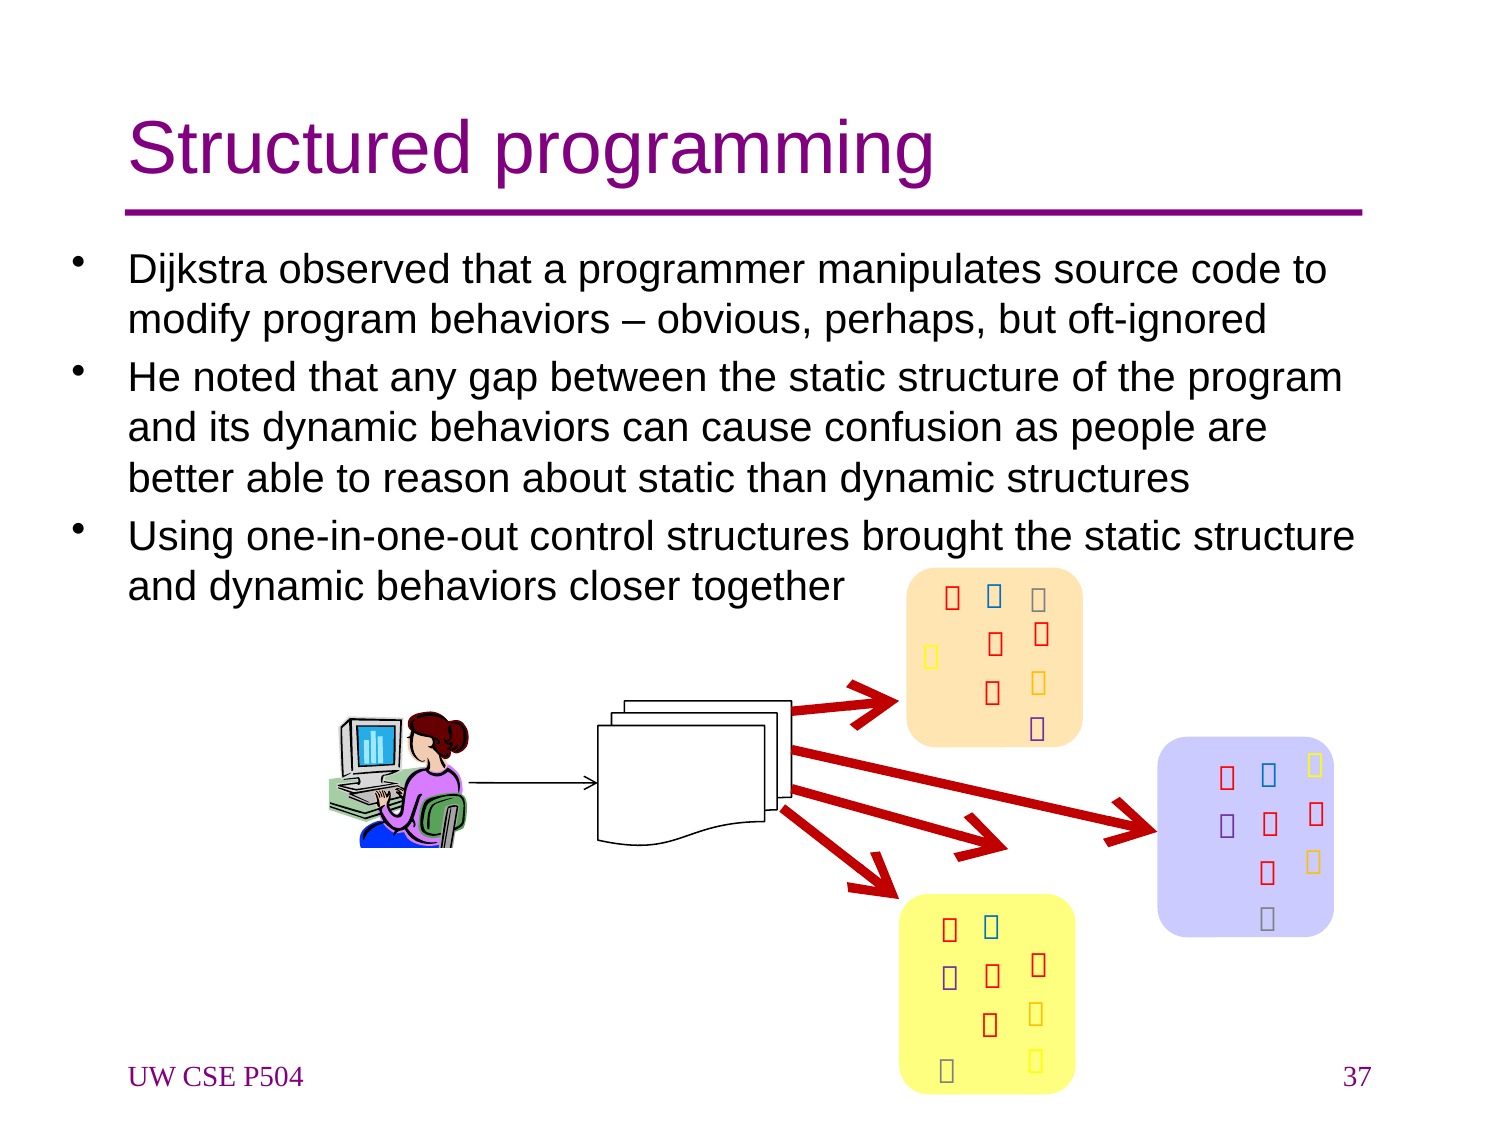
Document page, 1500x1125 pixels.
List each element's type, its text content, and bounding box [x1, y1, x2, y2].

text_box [328, 567, 1335, 1095]
slide_number UW CSE P504 [112, 1049, 426, 1125]
list Dijkstra observed that a programmer manipulates source code to modify program behaviors – obvious, perhaps, but oft-ignored He noted that any gap between the static structure of the program and its dynamic behaviors can cause confusion as people are better able to reason about static than dynamic structures Using one-in-one-out control structures brought the static structure and dynamic behaviors closer together [56, 234, 1388, 888]
slide_number 37 [1074, 1049, 1388, 1125]
title Structured programming [112, 49, 1388, 234]
